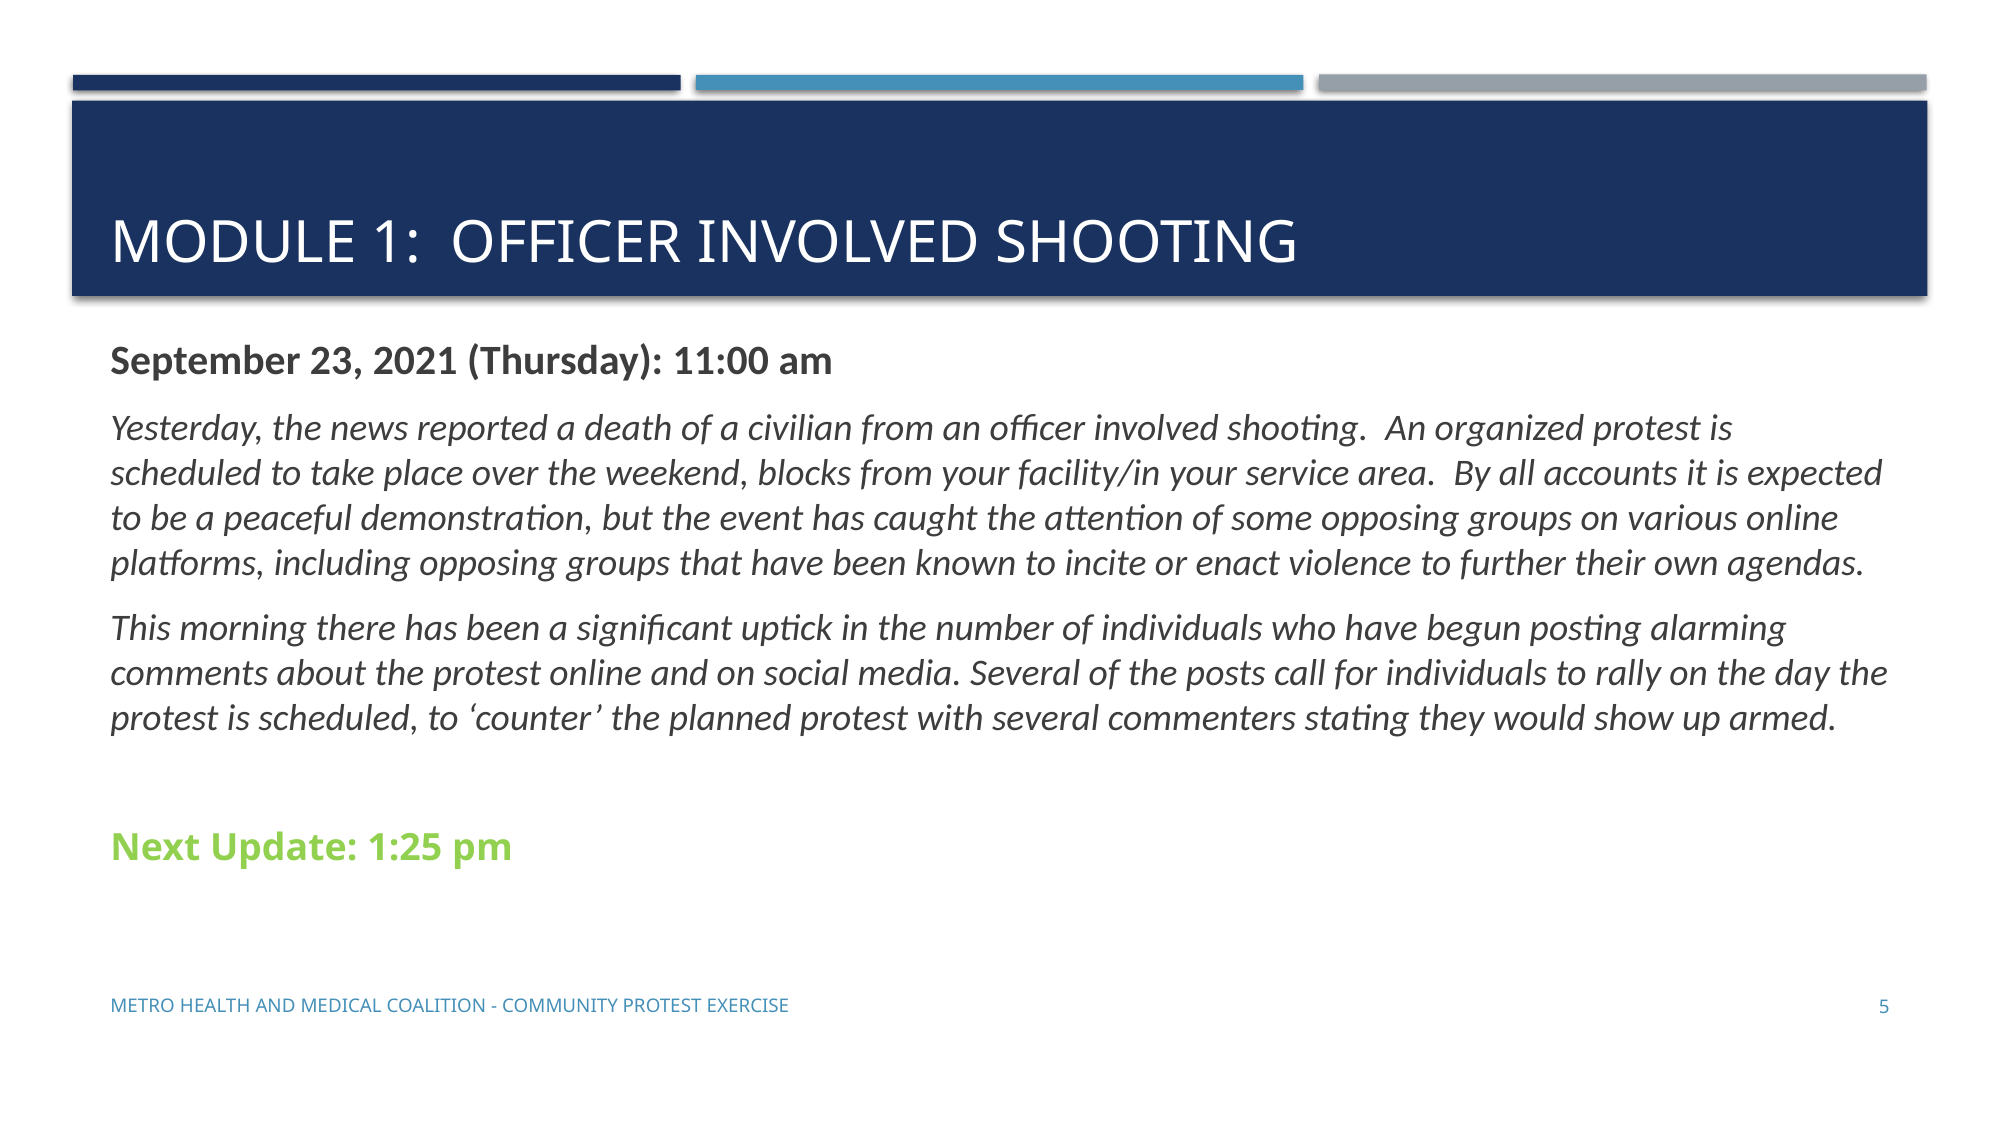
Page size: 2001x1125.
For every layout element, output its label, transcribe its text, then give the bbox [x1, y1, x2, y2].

footer Metro Health and Medical Coalition - Community Protest Exercise [95, 976, 1230, 1037]
list September 23, 2021 (Thursday): 11:00 am Yesterday, the news reported a death of a civilian from an officer involved shooting. An organized protest is scheduled to take place over the weekend, blocks from your facility/in your service area. By all accounts it is expected to be a peaceful demonstration, but the event has caught the attention of some opposing groups on various online platforms, including opposing groups that have been known to incite or enact violence to further their own agendas. This morning there has been a significant uptick in the number of individuals who have begun posting alarming comments about the protest online and on social media. Several of the posts call for individuals to rally on the day the protest is scheduled, to ‘counter’ the planned protest with several commenters stating they would show up armed. Next Update: 1:25 pm [95, 325, 1905, 955]
title Module 1: Officer involved shooting [95, 115, 1905, 282]
slide_number 5 [1732, 977, 1905, 1037]
